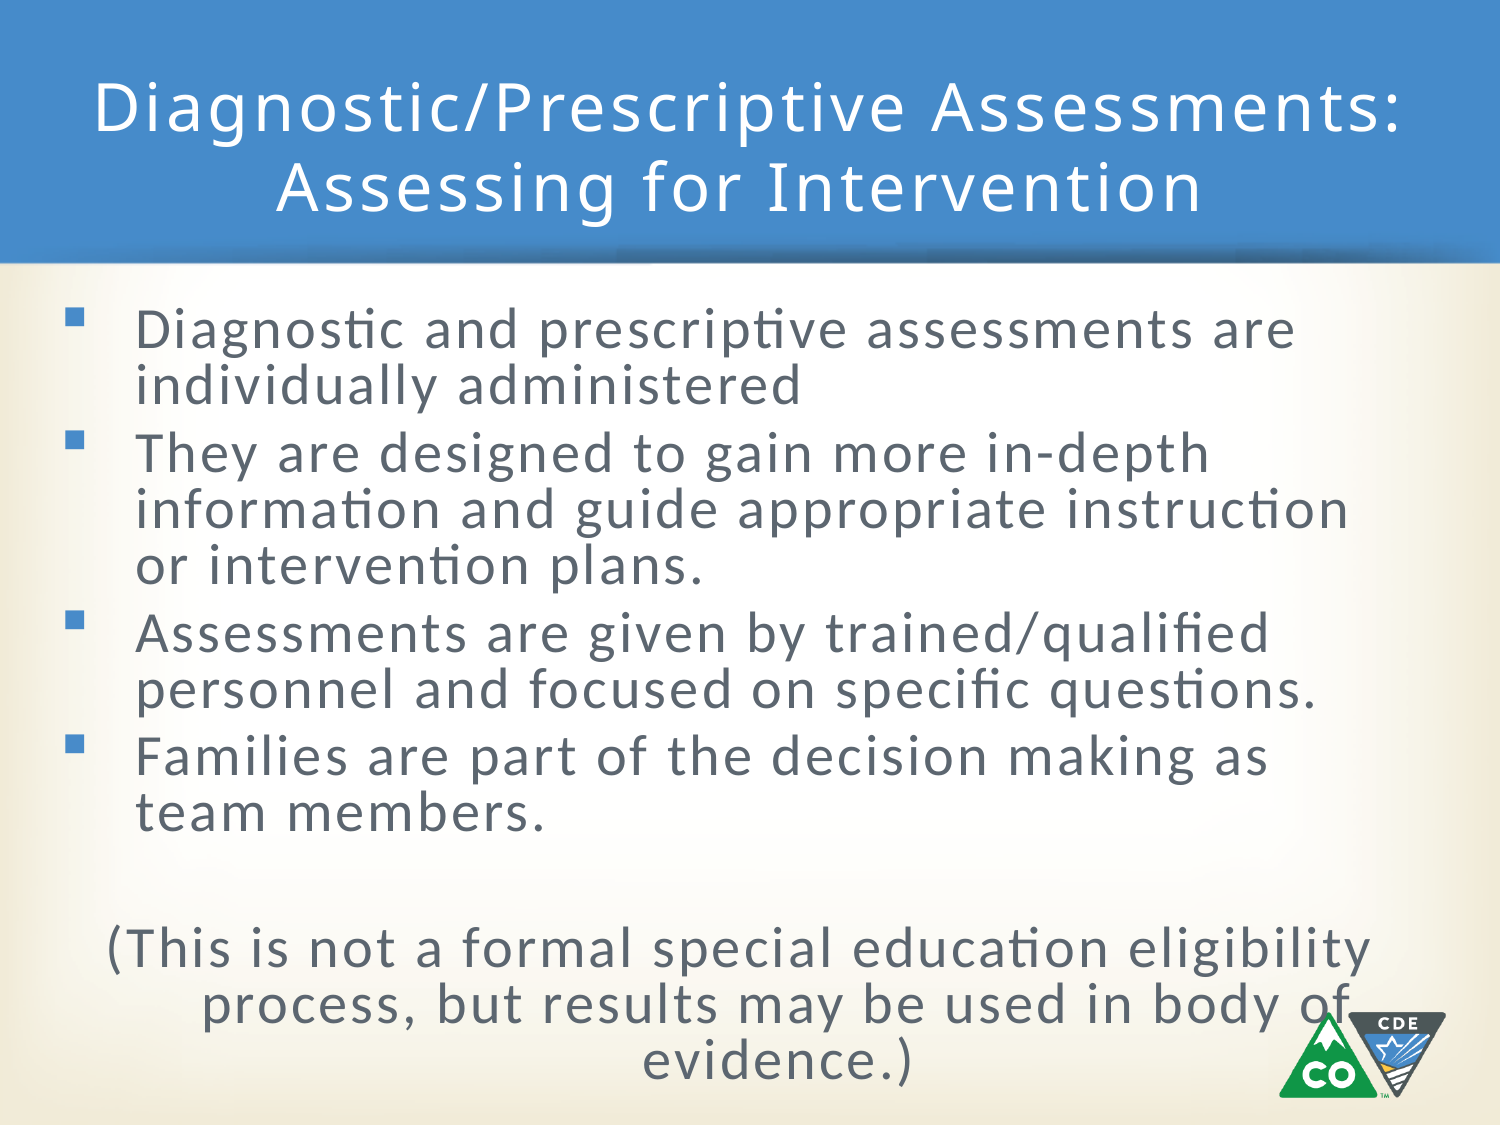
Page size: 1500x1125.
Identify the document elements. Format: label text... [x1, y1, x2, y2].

list Diagnostic and prescriptive assessments are individually administered They are designed to gain more in-depth information and guide appropriate instruction or intervention plans. Assessments are given by trained/qualified personnel and focused on specific questions. Families are part of the decision making as team members. (This is not a formal special education eligibility process, but results may be used in body of evidence.) [37, 296, 1438, 1125]
picture [0, 0, 1500, 1125]
title Diagnostic/Prescriptive Assessments: Assessing for Intervention [62, 58, 1438, 232]
